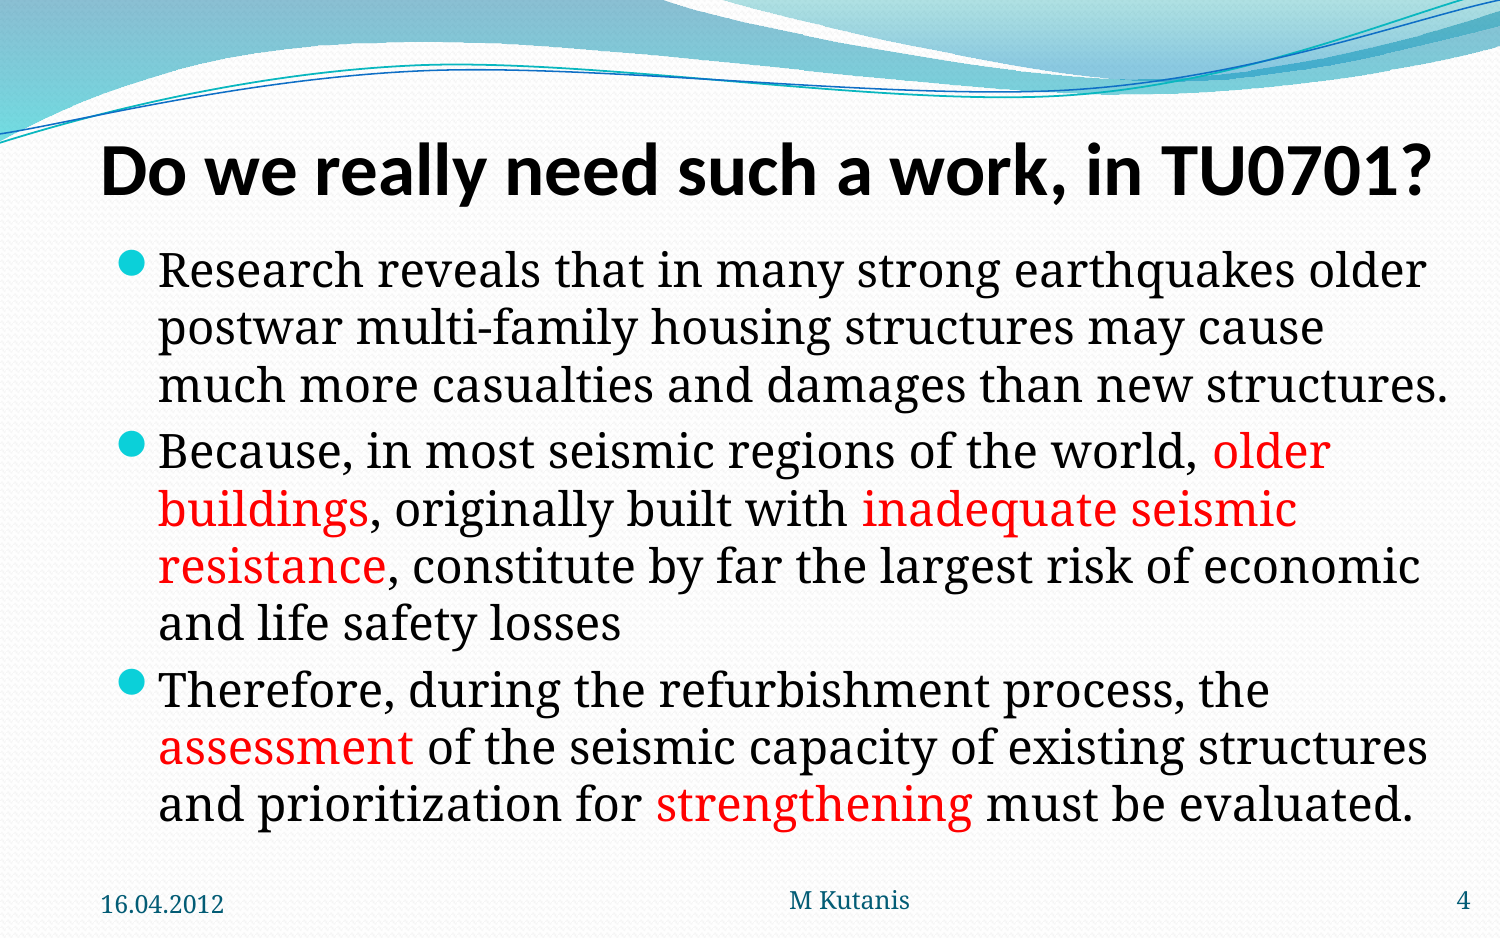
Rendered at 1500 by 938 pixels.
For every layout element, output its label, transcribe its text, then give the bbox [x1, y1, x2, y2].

slide_number 4 [1345, 868, 1471, 919]
title Do we really need such a work, in TU0701? [100, 78, 1471, 211]
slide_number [100, 868, 451, 919]
list Research reveals that in many strong earthquakes older postwar multi-family housing structures may cause much more casualties and damages than new structures. Because, in most seismic regions of the world, older buildings, originally built with inadequate seismic resistance, constitute by far the largest risk of economic and life safety losses Therefore, during the refurbishment process, the assessment of the seismic capacity of existing structures and prioritization for strengthening must be evaluated. [100, 232, 1471, 865]
footer M Kutanis [577, 868, 1128, 919]
